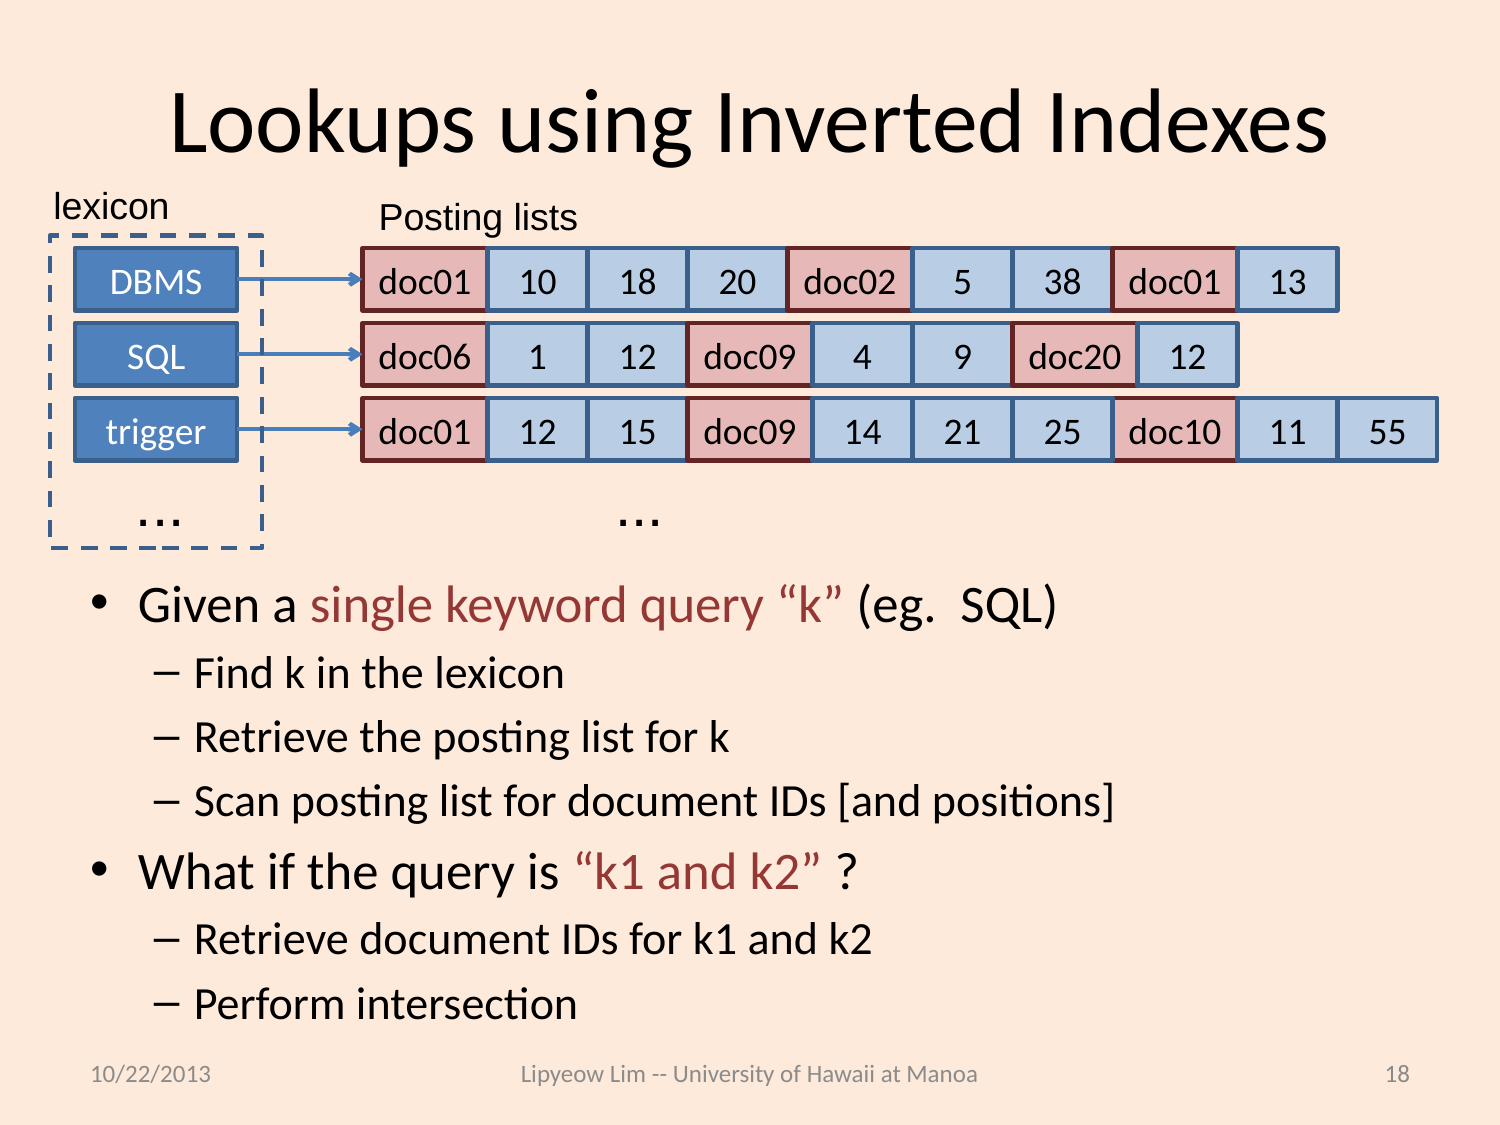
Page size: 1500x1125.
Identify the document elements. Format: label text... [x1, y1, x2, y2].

footer Lipyeow Lim -- University of Hawaii at Manoa [450, 1042, 1050, 1103]
list Given a single keyword query “k” (eg. SQL) Find k in the lexicon Retrieve the posting list for k Scan posting list for document IDs [and positions] What if the query is “k1 and k2” ? Retrieve document IDs for k1 and k2 Perform intersection [74, 562, 1426, 1038]
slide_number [75, 1042, 425, 1103]
slide_number 18 [1074, 1042, 1425, 1103]
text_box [37, 174, 1438, 549]
title Lookups using Inverted Indexes [74, 44, 1426, 173]
